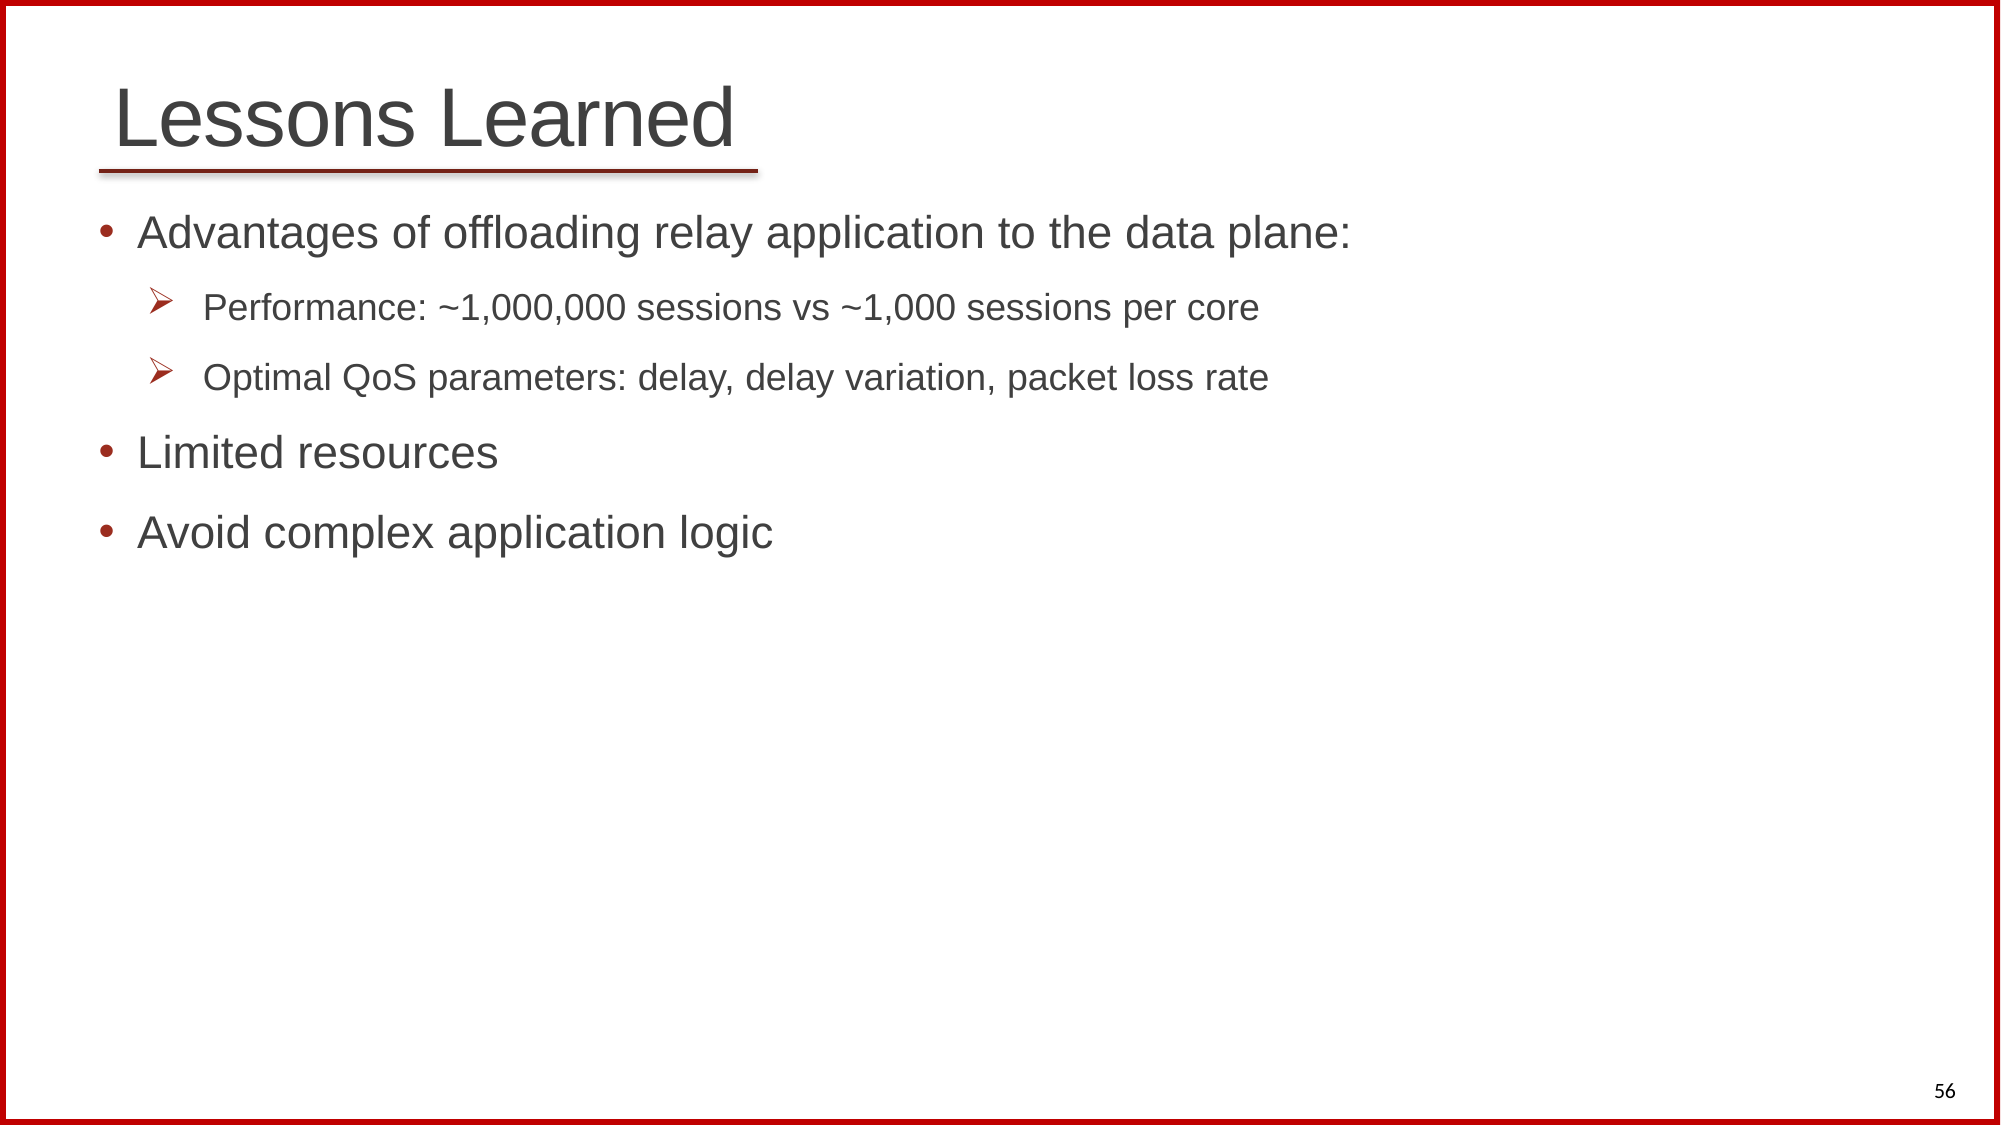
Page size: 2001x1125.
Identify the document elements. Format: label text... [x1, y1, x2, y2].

title Lessons Learned [98, 29, 2000, 172]
list Advantages of offloading relay application to the data plane: Performance: ~1,000,000 sessions vs ~1,000 sessions per core Optimal QoS parameters: delay, delay variation, packet loss rate Limited resources Avoid complex application logic [98, 195, 1830, 966]
slide_number 56 [1756, 1059, 1972, 1120]
